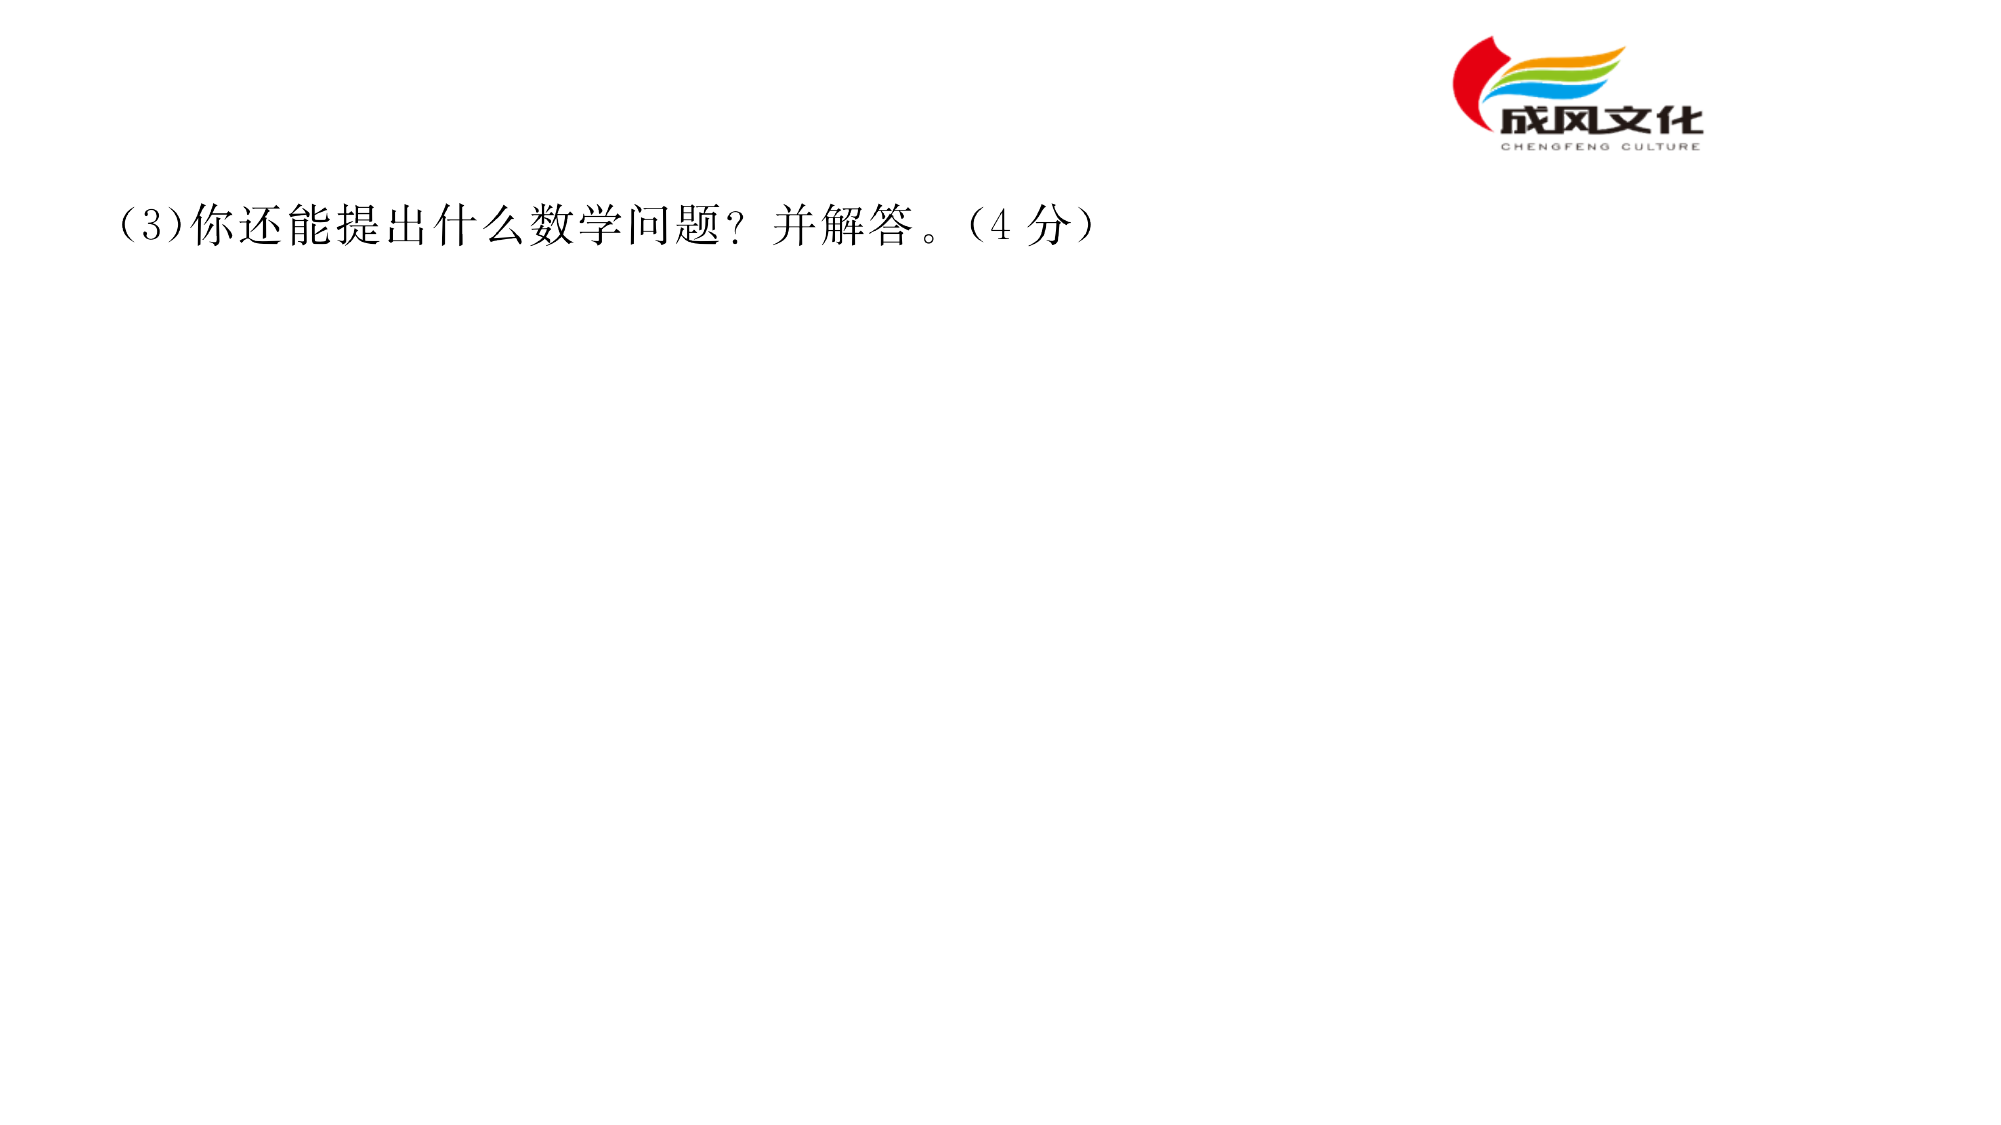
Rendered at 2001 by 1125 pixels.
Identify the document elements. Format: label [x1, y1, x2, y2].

picture [118, 30, 2000, 492]
